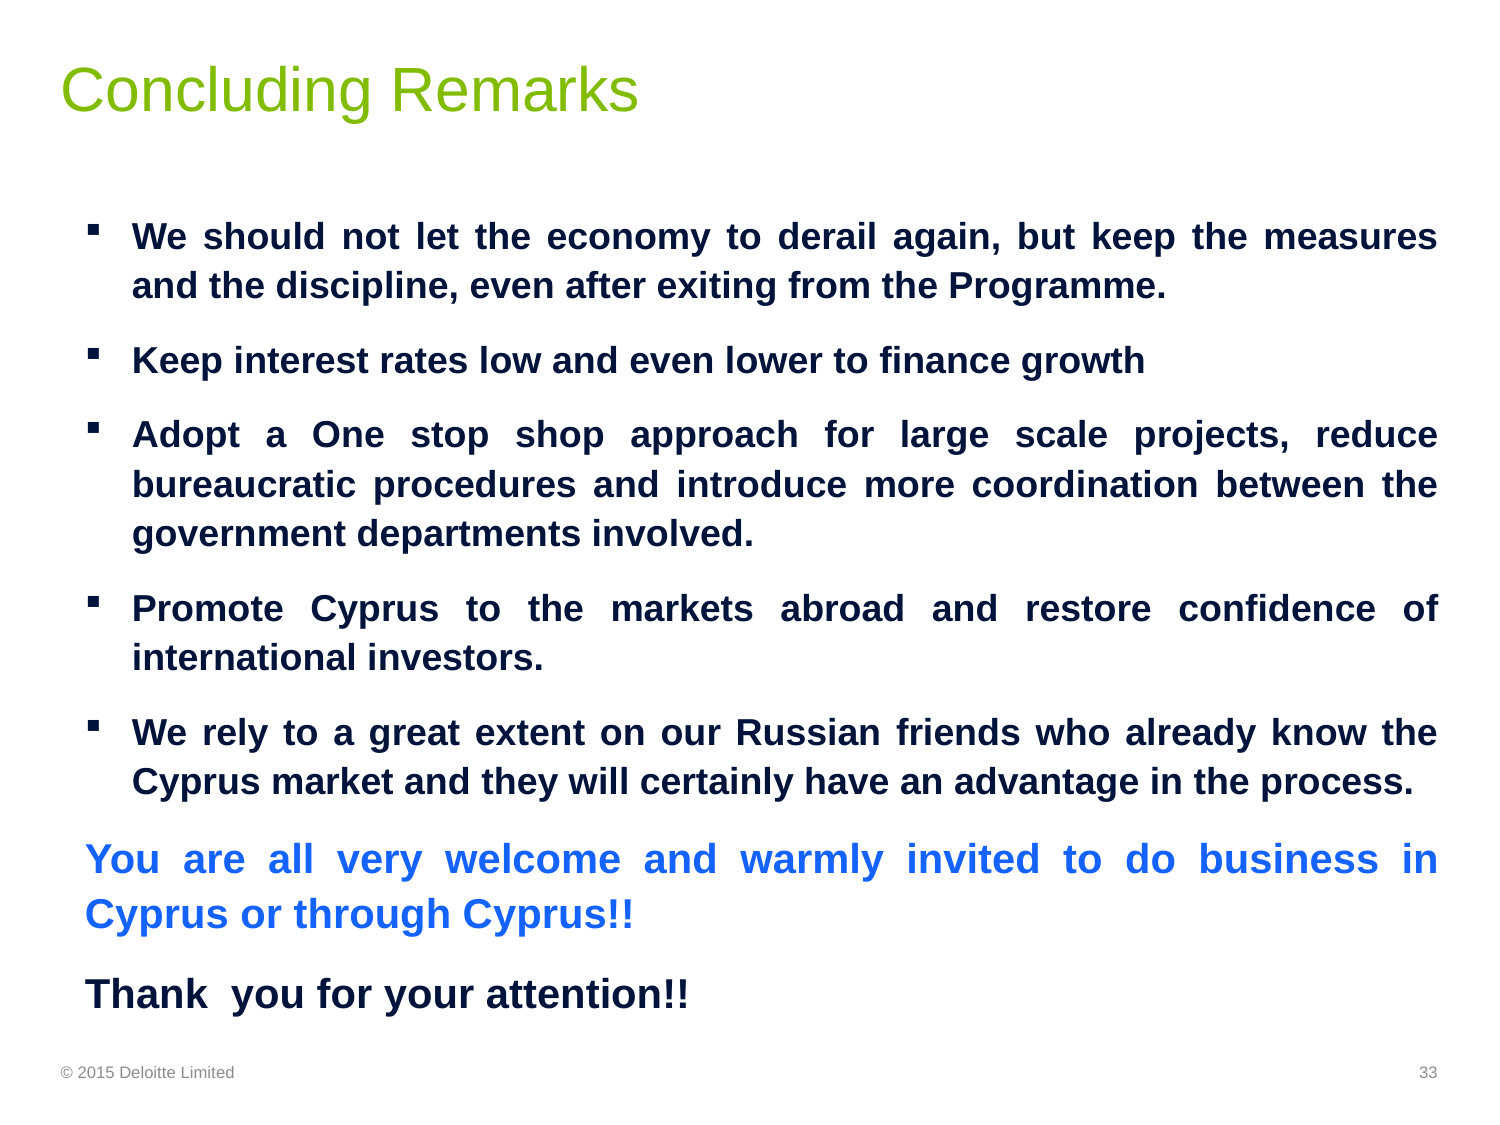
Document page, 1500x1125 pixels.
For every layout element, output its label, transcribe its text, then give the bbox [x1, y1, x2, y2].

footer © 2015 Deloitte Limited [60, 1051, 1301, 1093]
title Concluding Remarks [60, 48, 1437, 126]
list We should not let the economy to derail again, but keep the measures and the discipline, even after exiting from the Programme. Keep interest rates low and even lower to finance growth Adopt a One stop shop approach for large scale projects, reduce bureaucratic procedures and introduce more coordination between the government departments involved. Promote Cyprus to the markets abroad and restore confidence of international investors. We rely to a great extent on our Russian friends who already know the Cyprus market and they will certainly have an advantage in the process. You are all very welcome and warmly invited to do business in Cyprus or through Cyprus!! Thank you for your attention!! [41, 137, 1440, 988]
slide_number 33 [1307, 1051, 1438, 1093]
